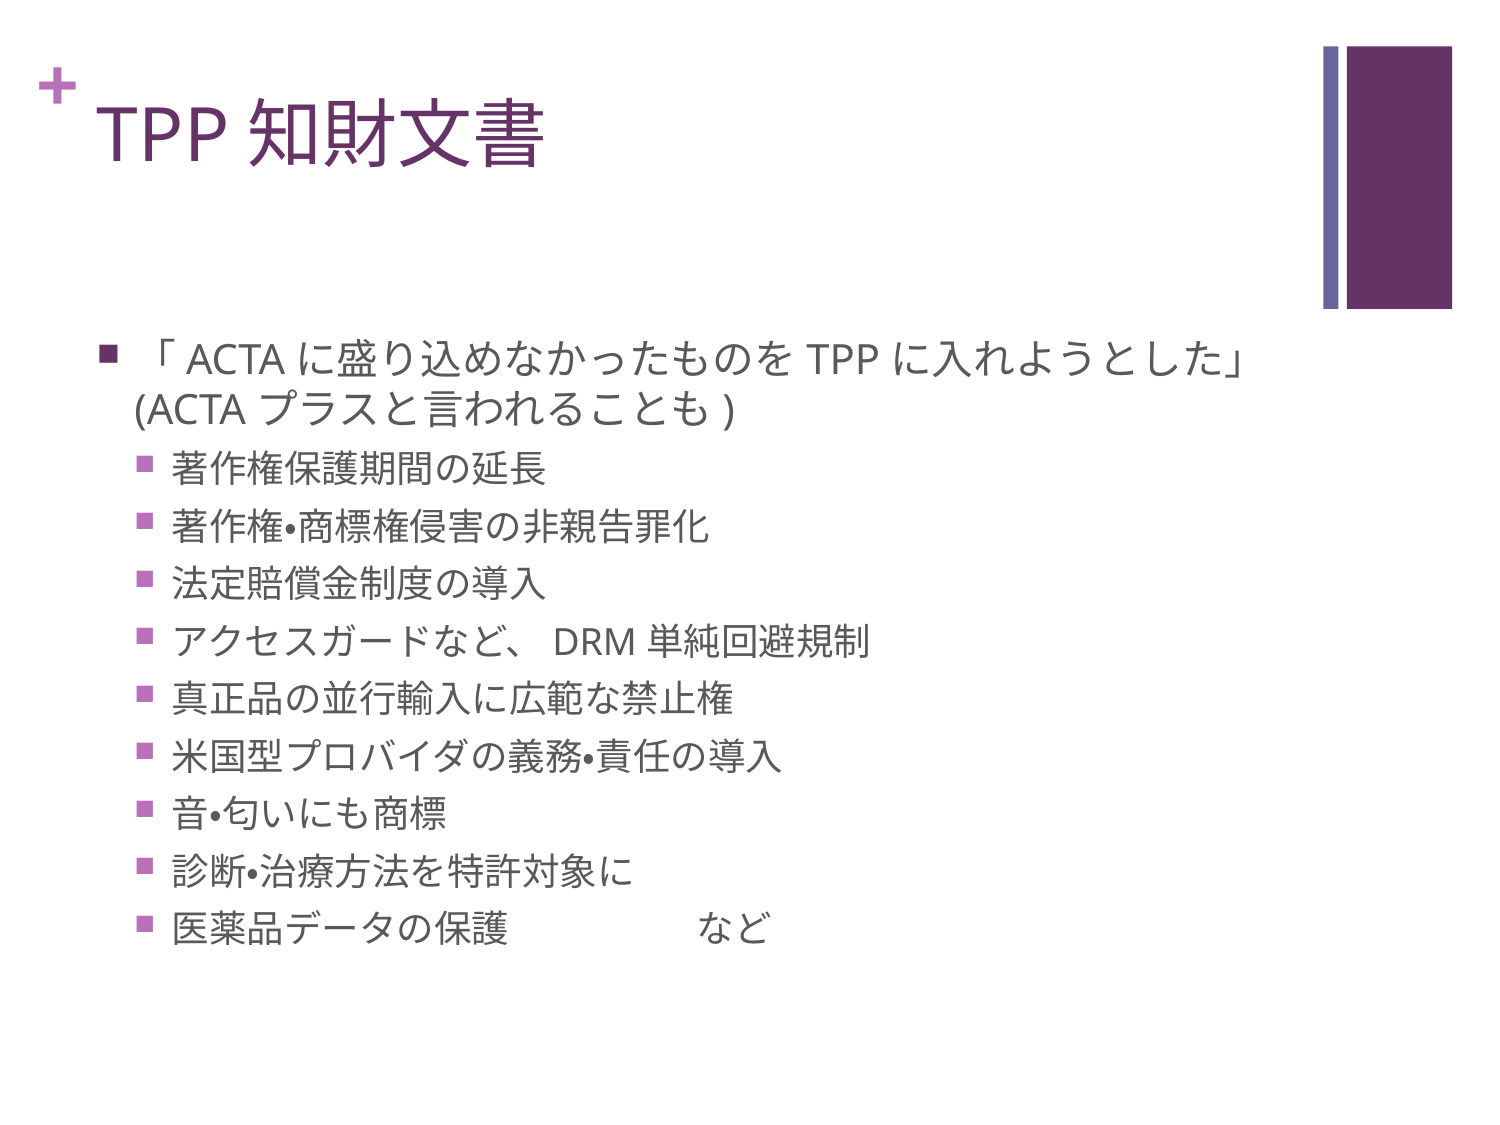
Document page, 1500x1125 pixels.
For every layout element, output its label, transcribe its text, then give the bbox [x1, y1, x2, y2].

title TPP知財文書 [81, 79, 1322, 263]
list 「ACTAに盛り込めなかったものをTPPに入れようとした」(ACTAプラスと言われることも) 著作権保護期間の延長 著作権・商標権侵害の非親告罪化 法定賠償金制度の導入 アクセスガードなど、DRM単純回避規制 真正品の並行輸入に広範な禁止権 米国型プロバイダの義務・責任の導入 音・匂いにも商標 診断・治療方法を特許対象に 医薬品データの保護 など [81, 324, 1322, 1005]
